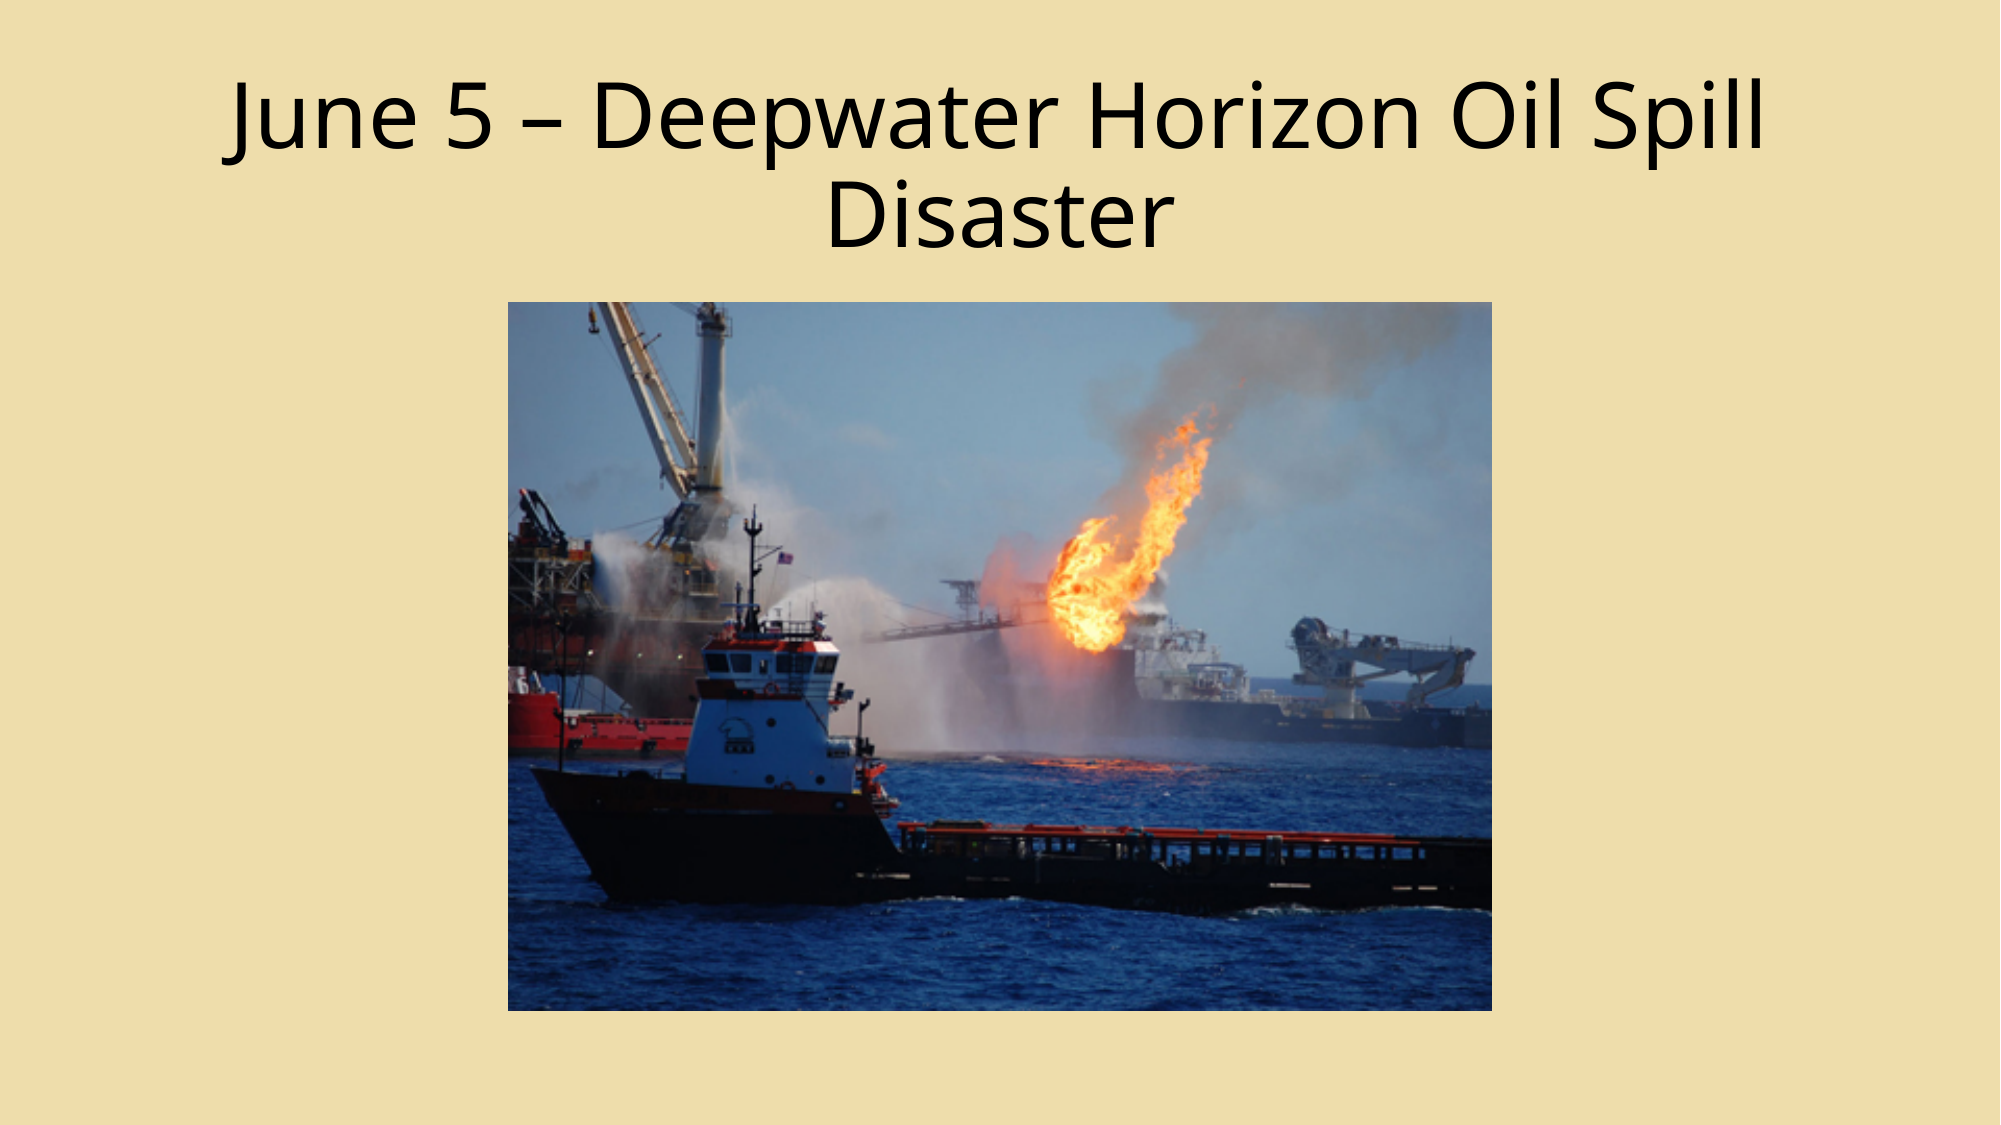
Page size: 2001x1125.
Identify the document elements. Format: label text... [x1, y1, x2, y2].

title June 5 – Deepwater Horizon Oil Spill Disaster [137, 59, 1863, 278]
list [508, 302, 1492, 1011]
